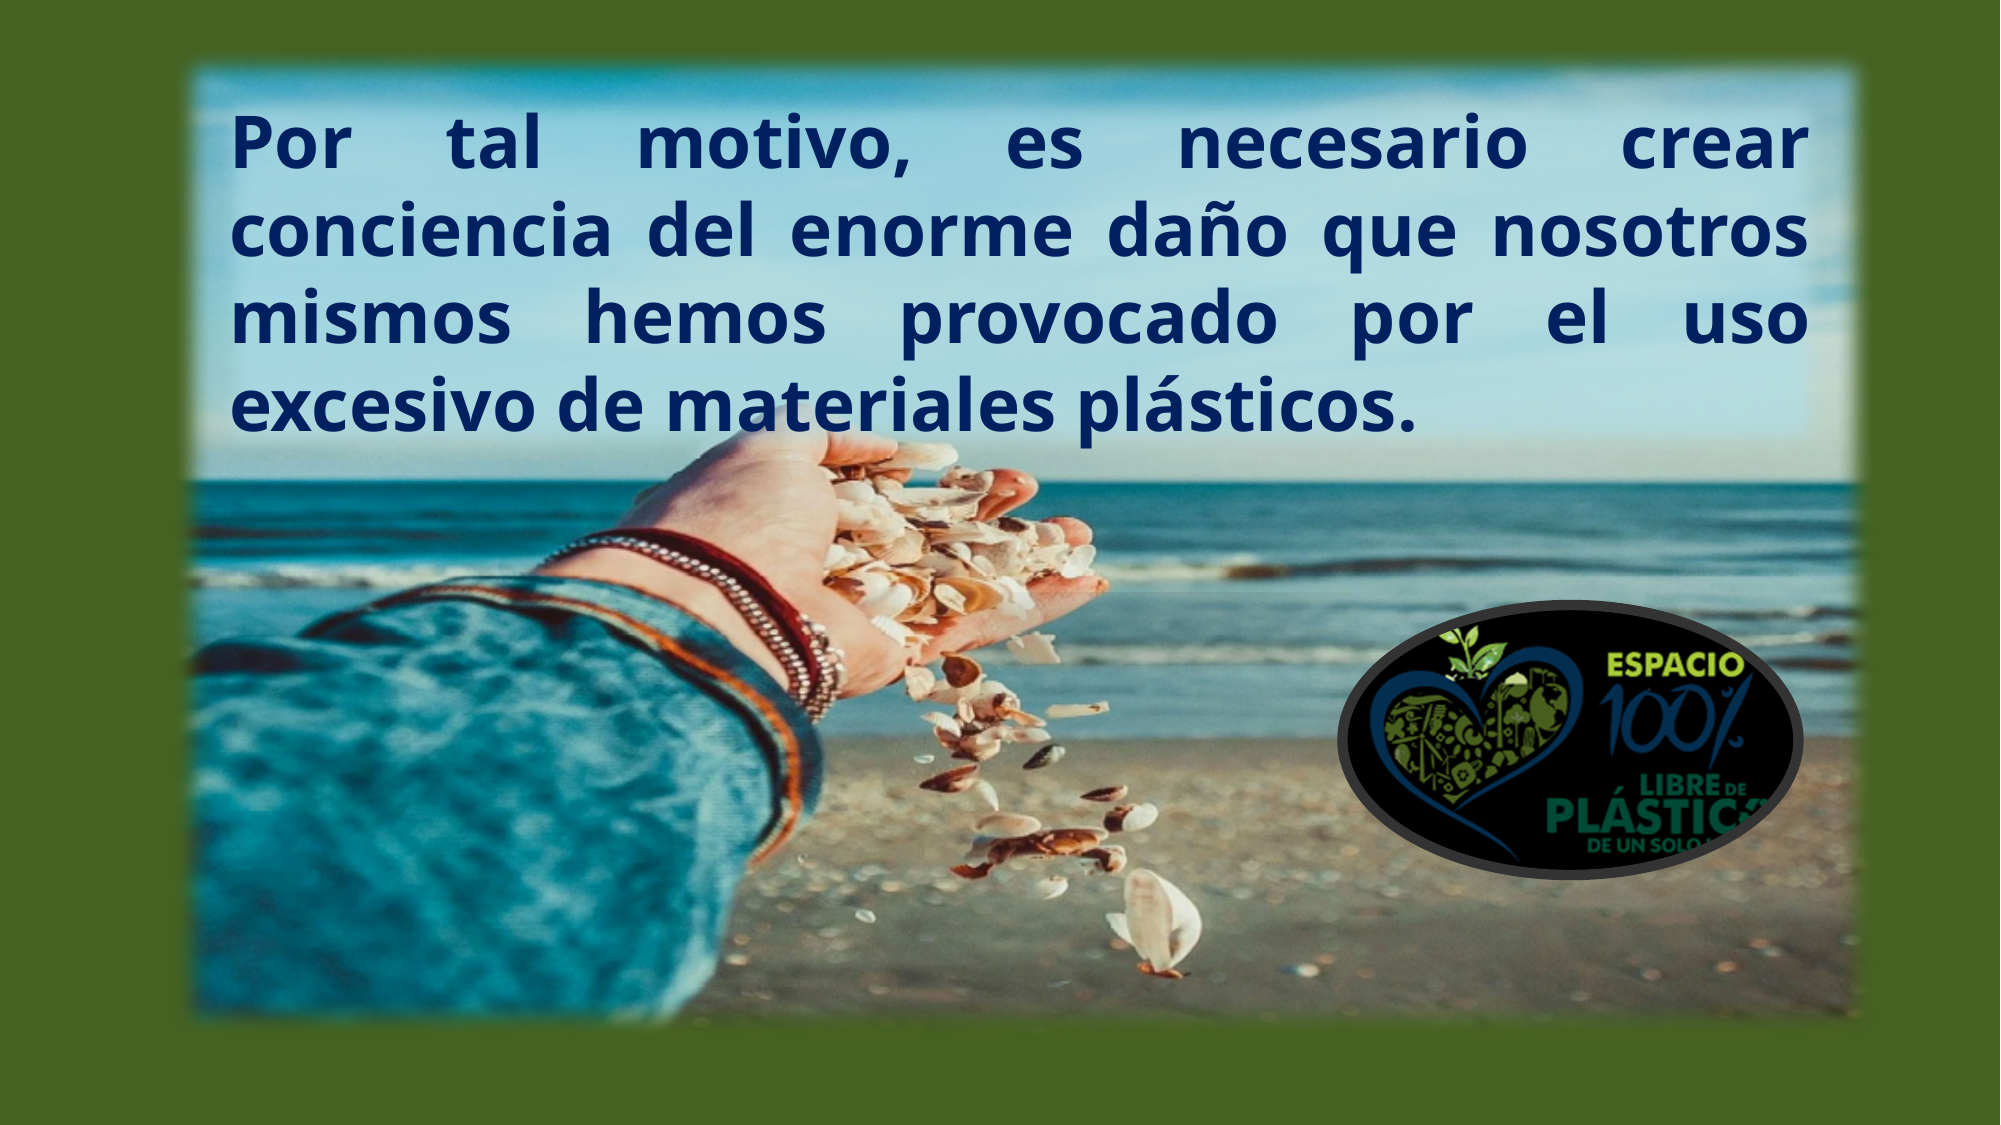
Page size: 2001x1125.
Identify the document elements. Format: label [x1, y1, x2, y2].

picture [173, 47, 1876, 1037]
